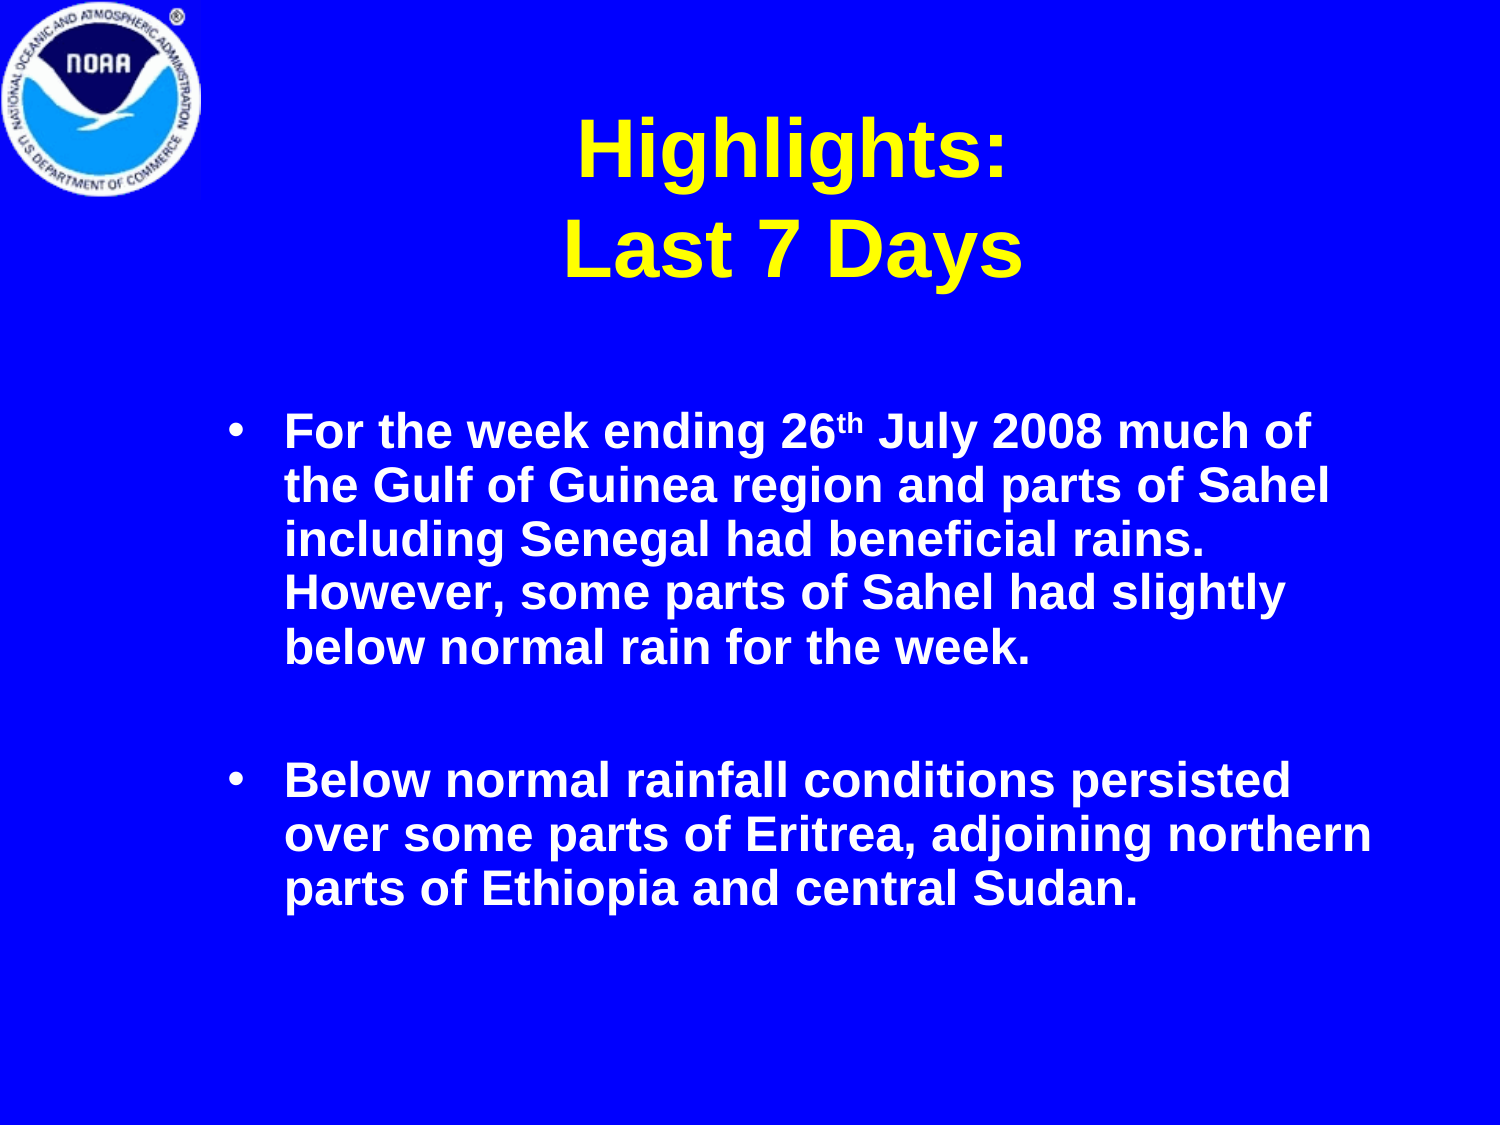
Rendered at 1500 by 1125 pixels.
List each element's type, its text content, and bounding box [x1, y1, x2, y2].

list For the week ending 26th July 2008 much of the Gulf of Guinea region and parts of Sahel including Senegal had beneficial rains. However, some parts of Sahel had slightly below normal rain for the week. Below normal rainfall conditions persisted over some parts of Eritrea, adjoining northern parts of Ethiopia and central Sudan. [212, 324, 1400, 1000]
title Highlights: Last 7 Days [200, 99, 1388, 288]
picture [0, 0, 200, 200]
